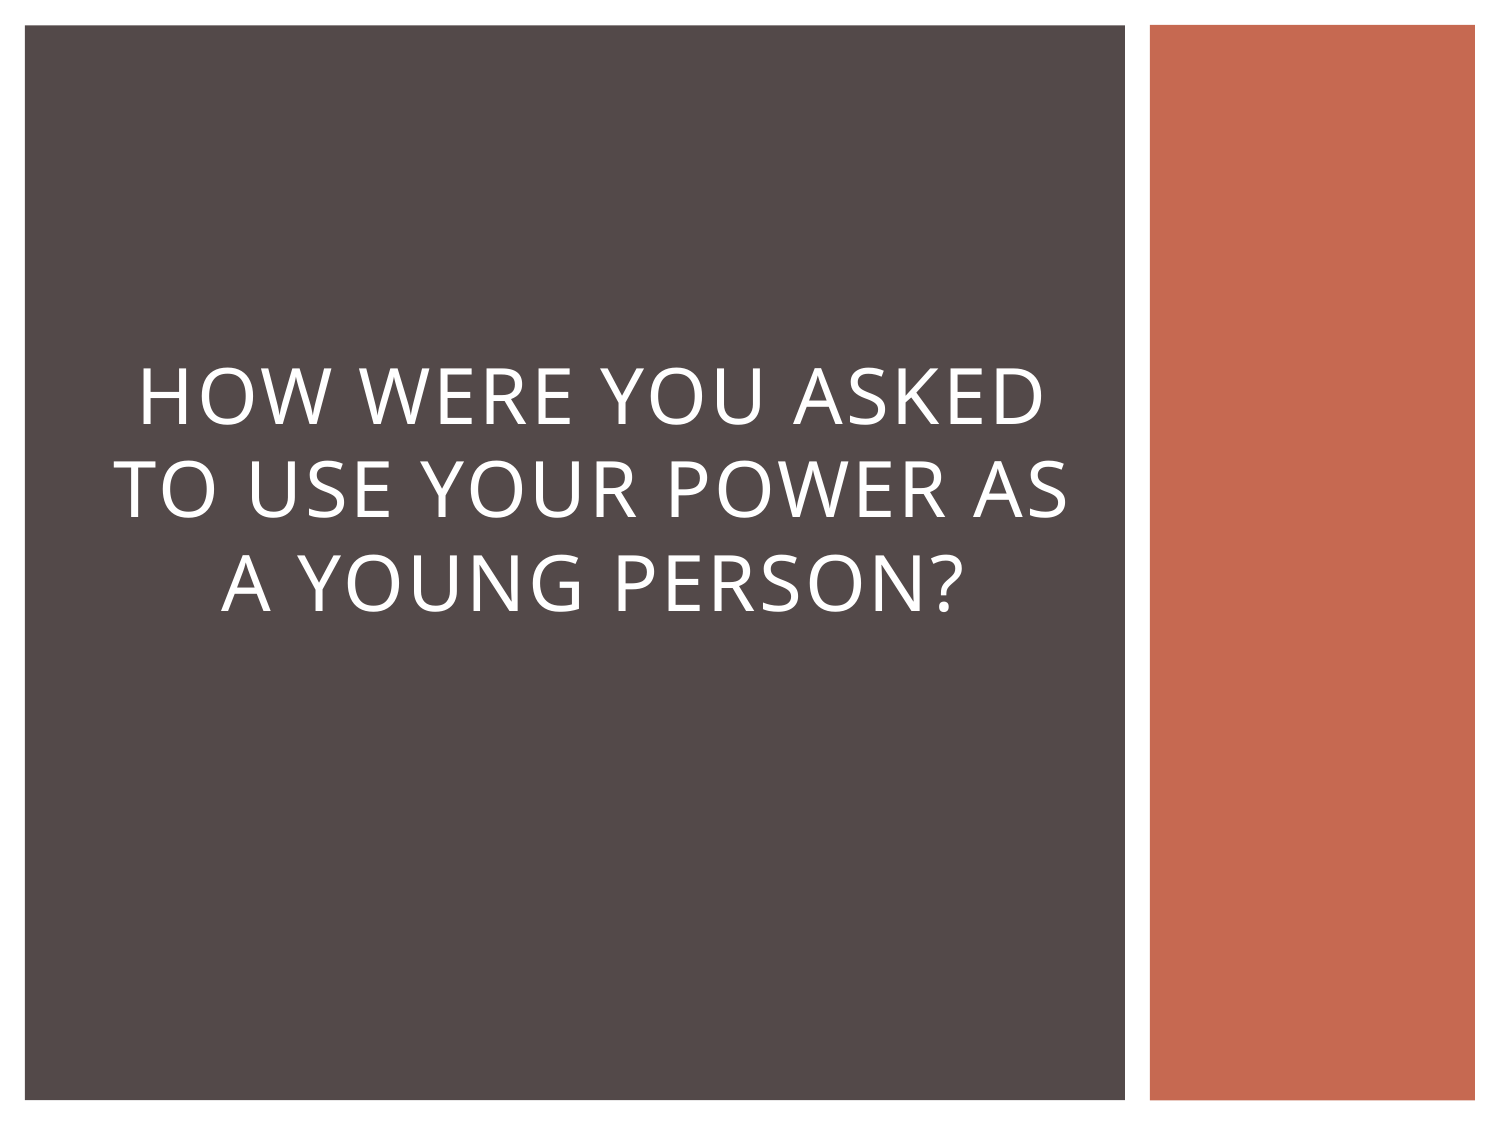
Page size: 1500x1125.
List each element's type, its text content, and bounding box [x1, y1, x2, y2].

title How were YOU asked to use your power as a young person? [75, 336, 1113, 637]
